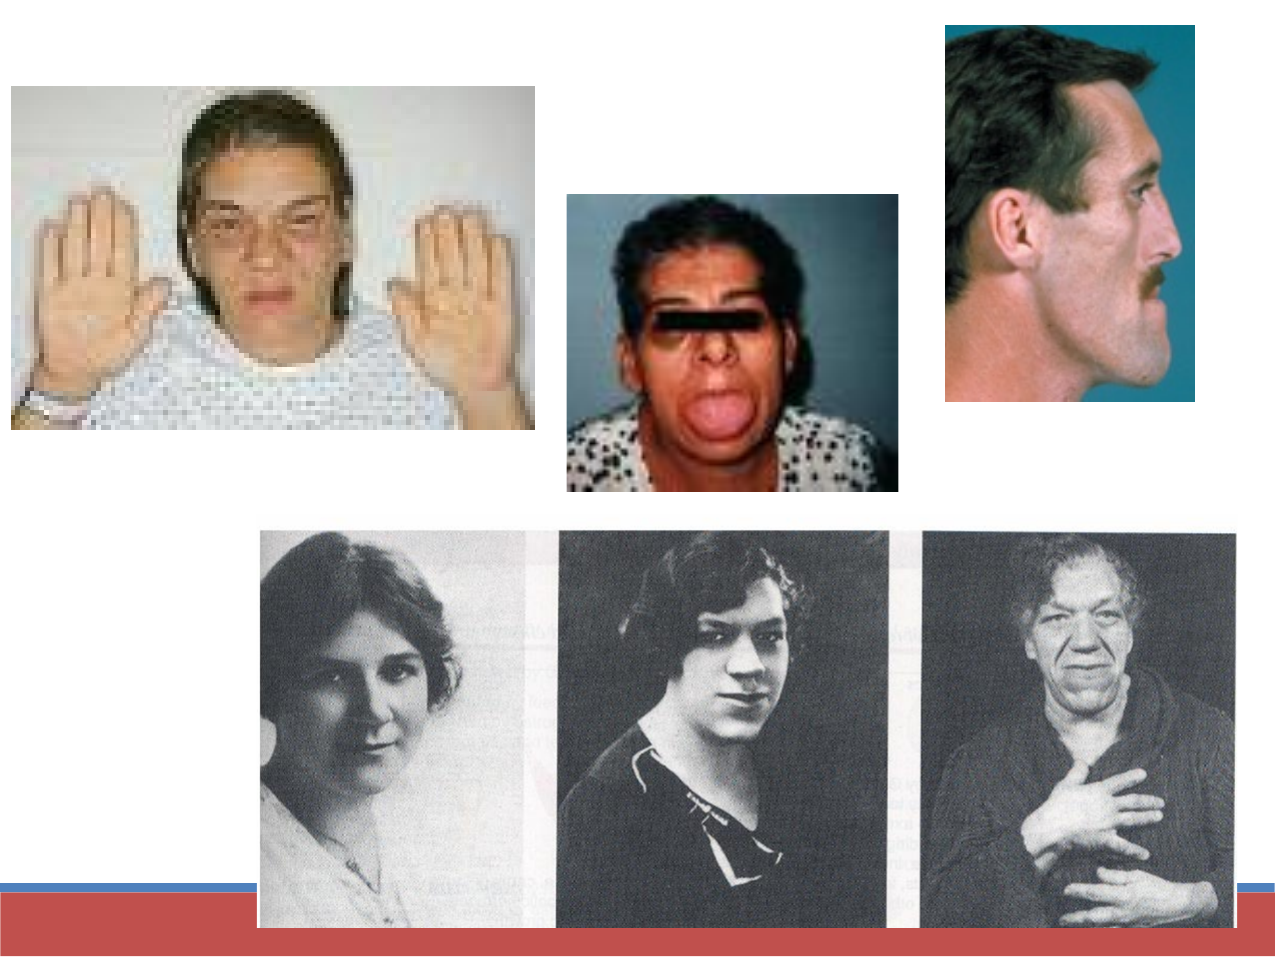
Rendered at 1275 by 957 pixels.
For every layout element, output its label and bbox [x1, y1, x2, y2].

picture [11, 86, 535, 430]
picture [256, 514, 1238, 929]
picture [566, 194, 899, 493]
picture [944, 25, 1195, 402]
